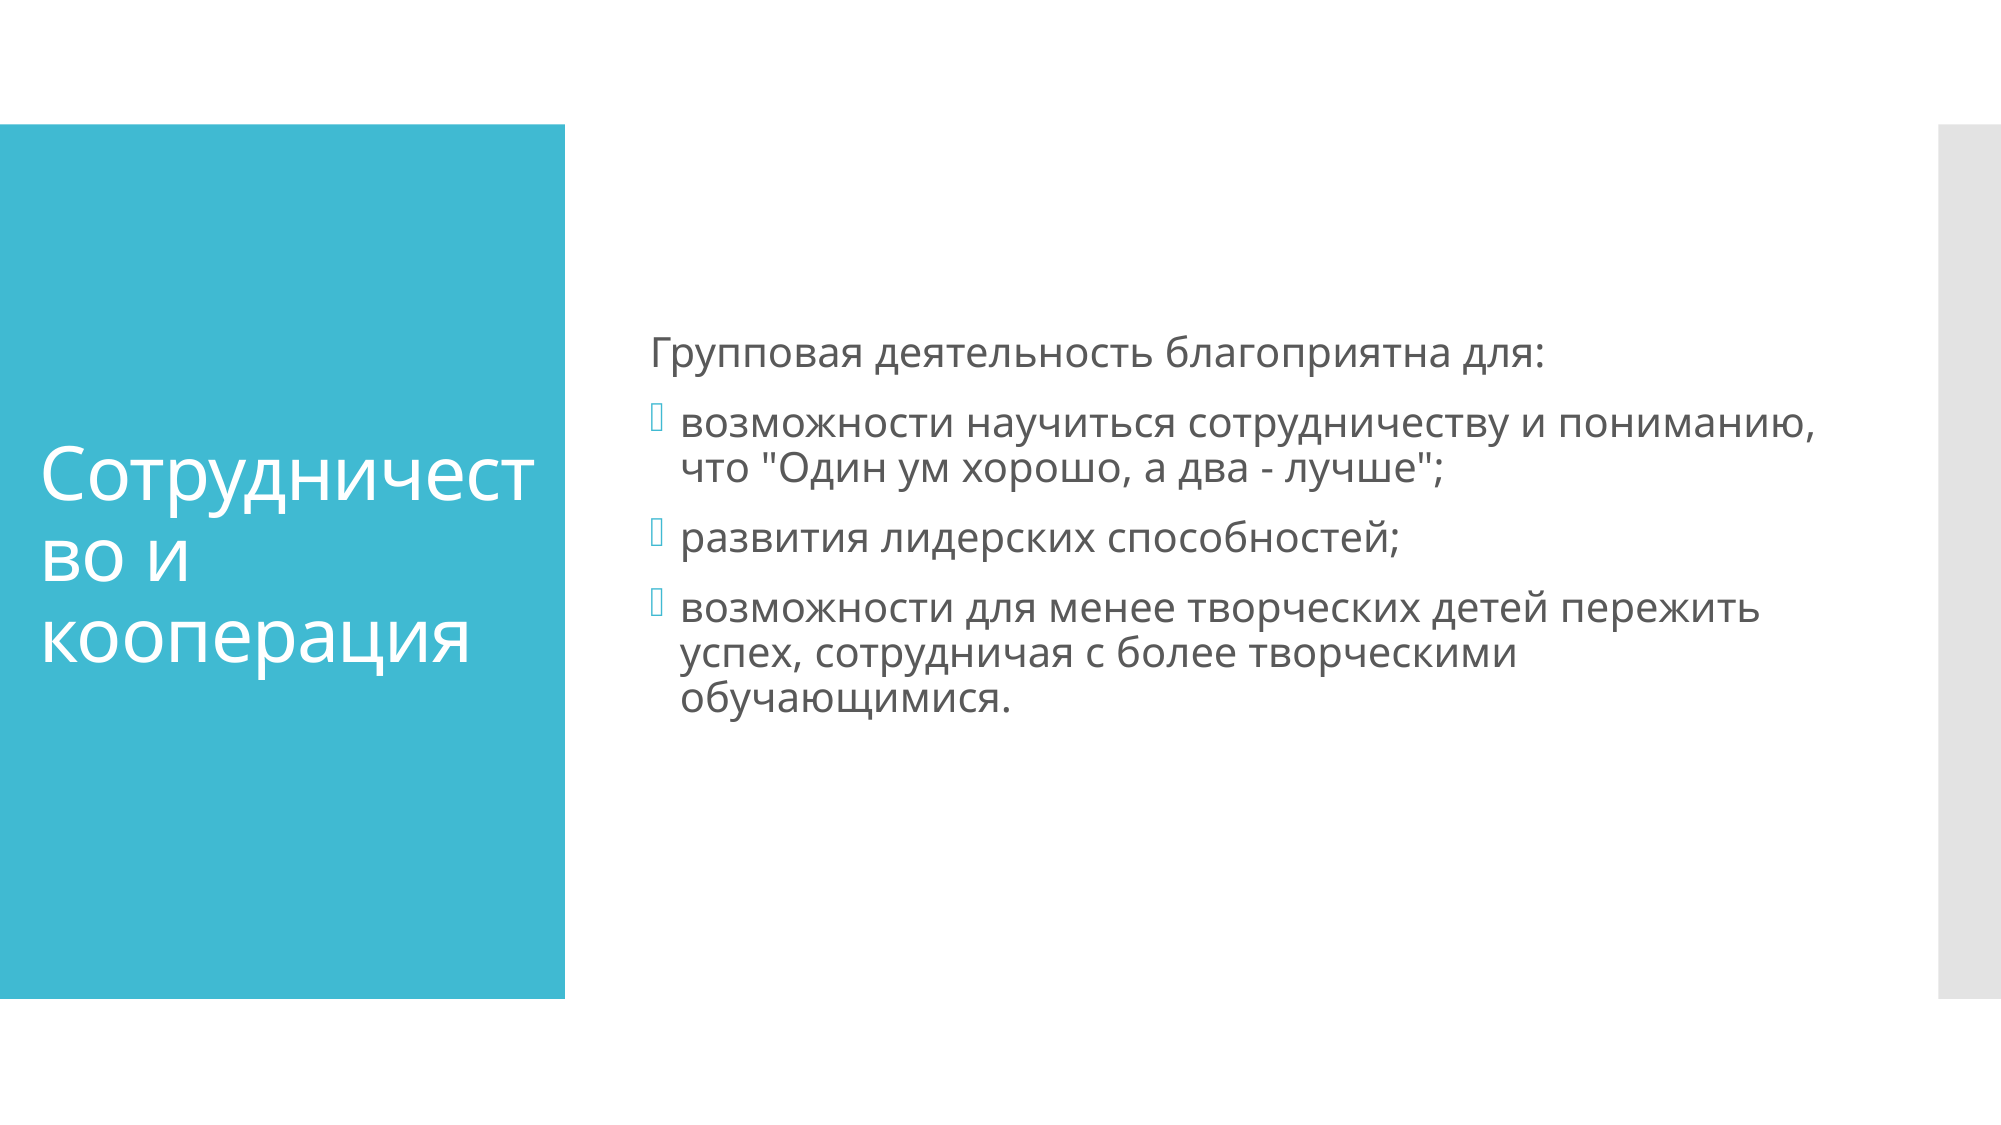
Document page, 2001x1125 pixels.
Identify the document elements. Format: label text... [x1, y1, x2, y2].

list Групповая деятельность благо­приятна для: возможности научиться сотрудничеству и пониманию, что "Один ум хорошо, а два - лучше"; развития лидерских способностей; возможности для менее творческих детей пережить успех, сотрудничая с более творческими обучающимися. [634, 141, 1835, 982]
title Сотрудничество и кооперация [24, 180, 585, 935]
